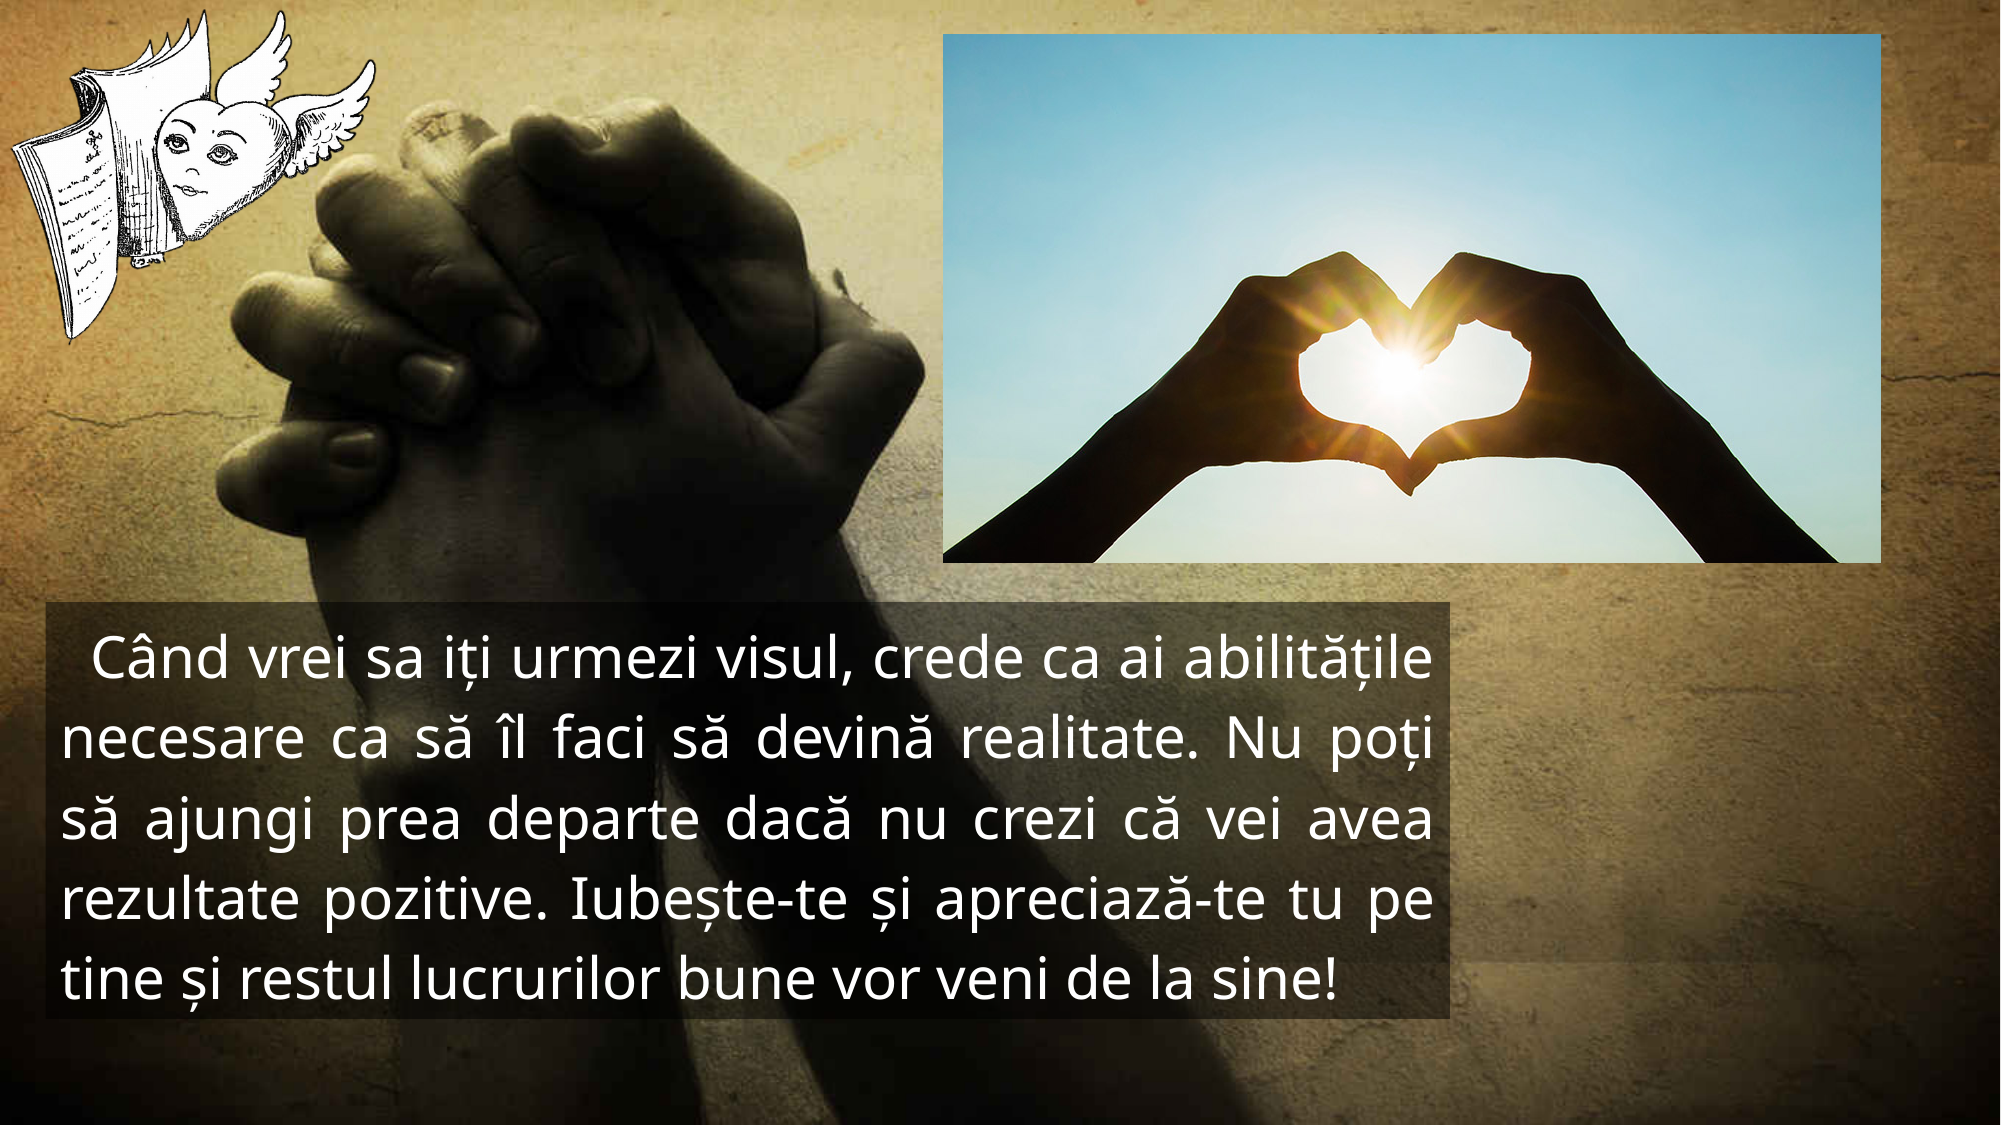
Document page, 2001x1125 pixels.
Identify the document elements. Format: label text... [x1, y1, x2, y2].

picture [0, 0, 2001, 1125]
text_box Când vrei sa iți urmezi visul, crede ca ai abilitățile necesare ca să îl faci să devină realitate. Nu poți să ajungi prea departe dacă nu crezi că vei avea rezultate pozitive. Iubește-te și apreciază-te tu pe tine și restul lucrurilor bune vor veni de la sine! [45, 602, 1450, 1019]
